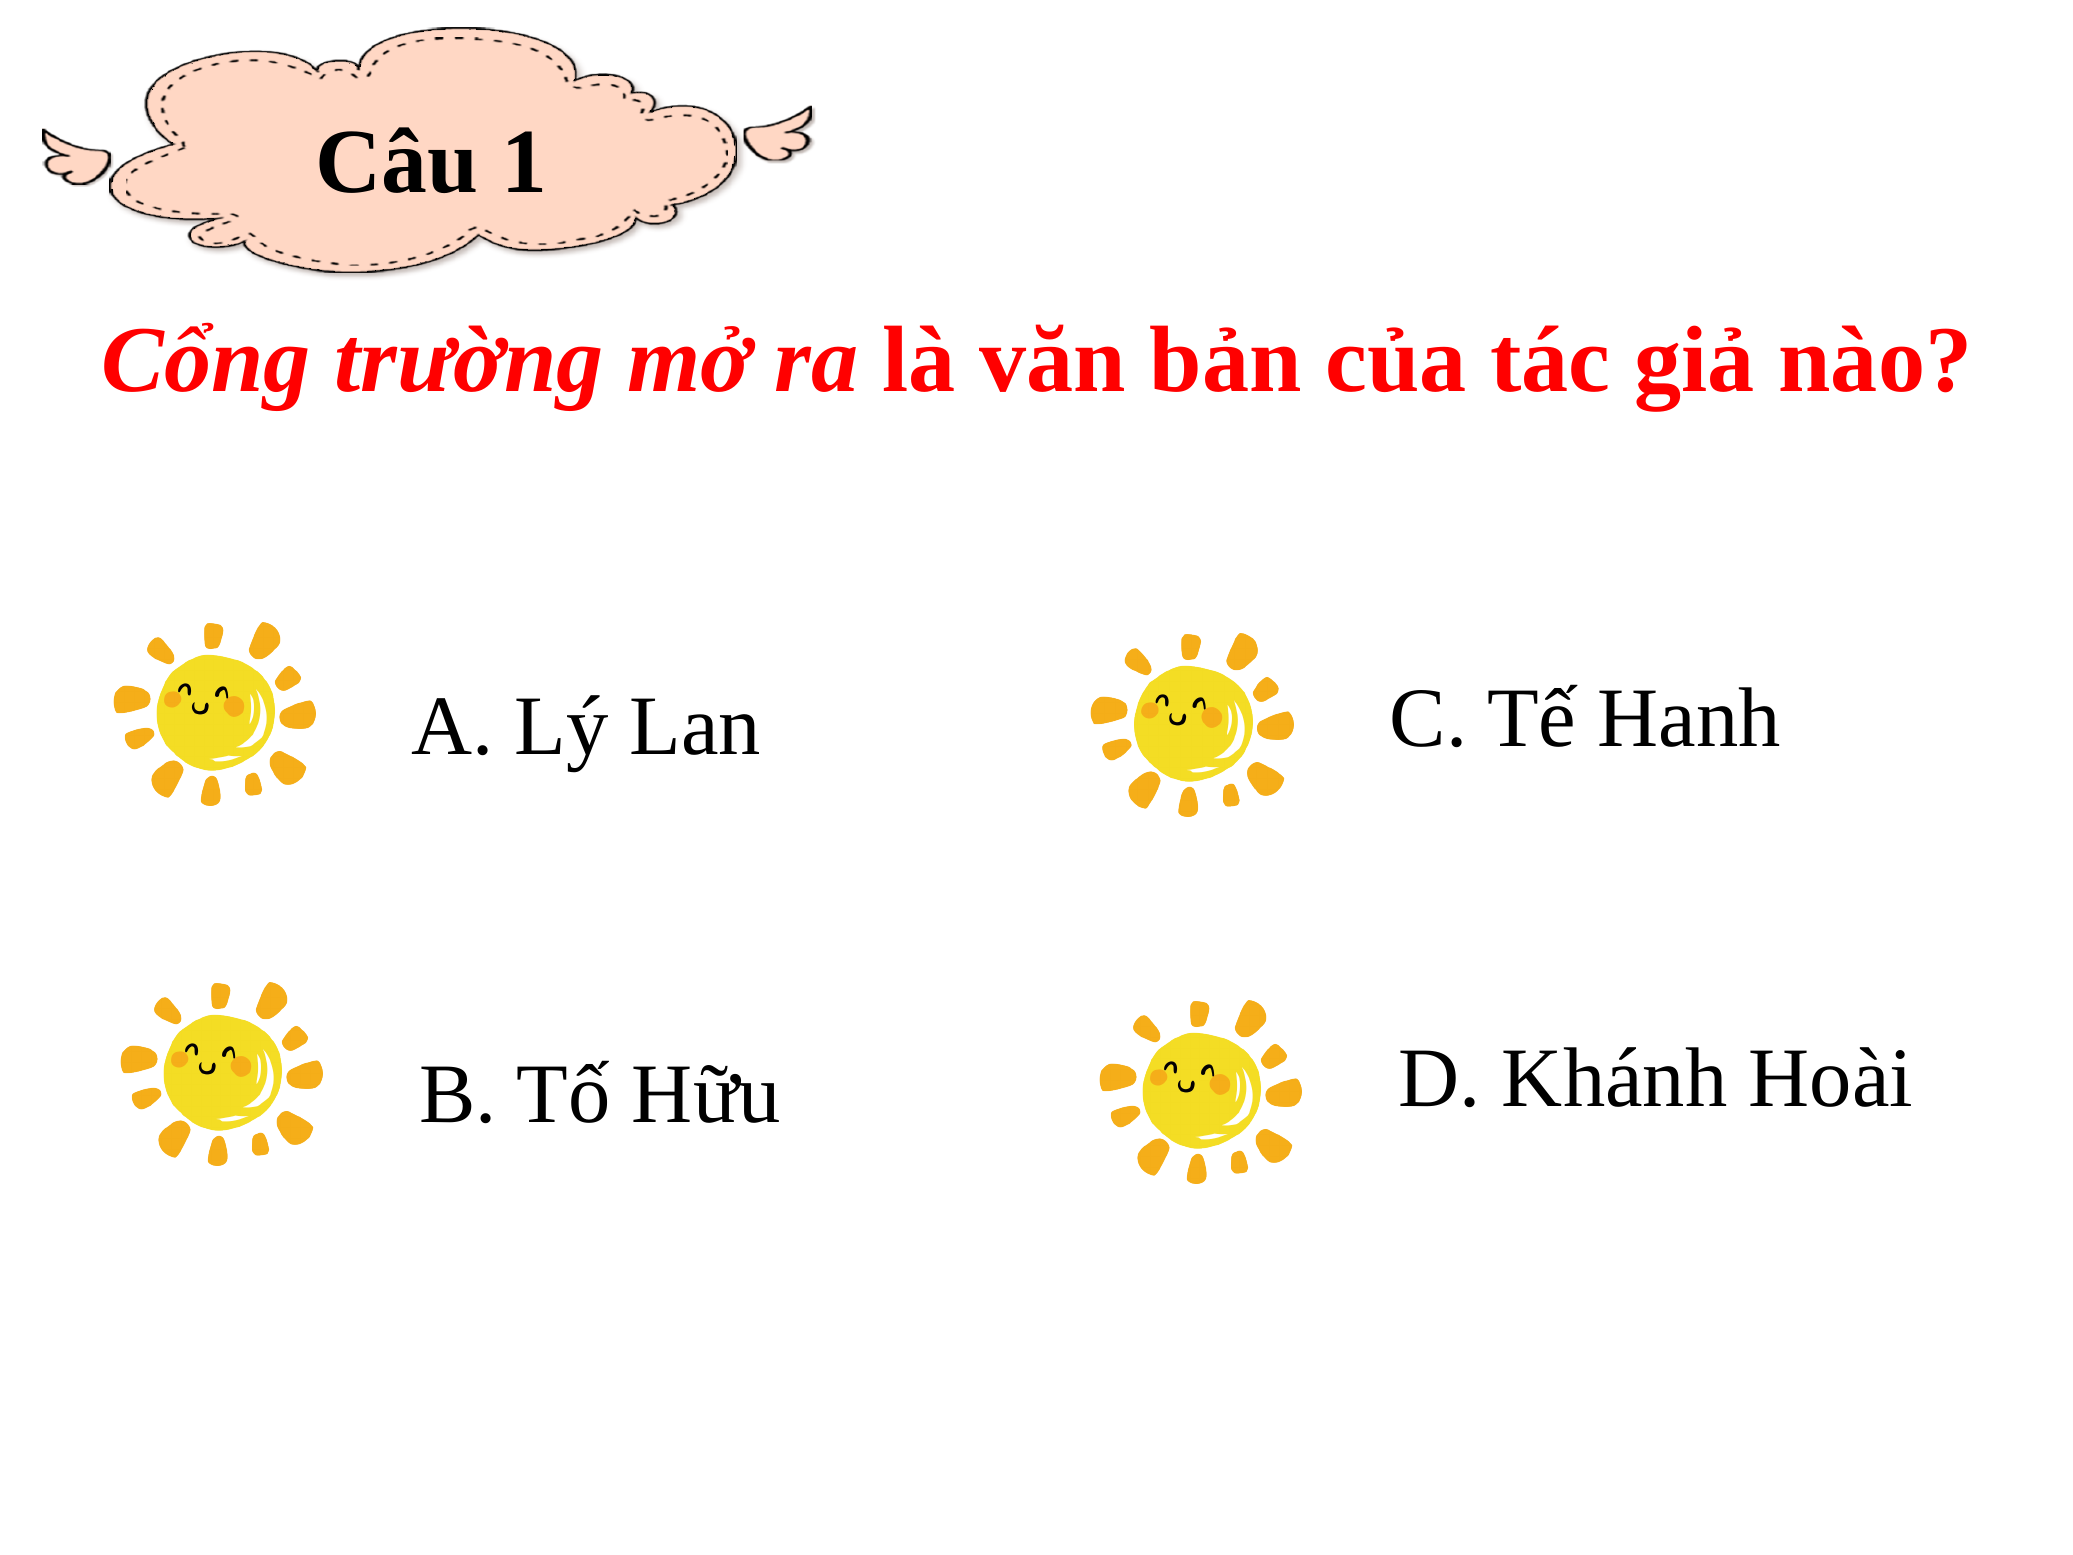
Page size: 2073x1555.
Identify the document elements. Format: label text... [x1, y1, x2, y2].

text_box D. Khánh Hoài [1383, 1014, 1997, 1131]
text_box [12, 0, 980, 318]
picture [94, 594, 333, 833]
picture [101, 954, 340, 1193]
text_box Cổng trường mở ra là văn bản của tác giả nào? [3, 289, 2072, 418]
picture [1080, 972, 1319, 1211]
text_box A. Lý Lan [396, 662, 801, 779]
text_box C. Tế Hanh [1375, 654, 1856, 771]
picture [1072, 605, 1311, 844]
text_box B. Tố Hữu [404, 1030, 914, 1147]
